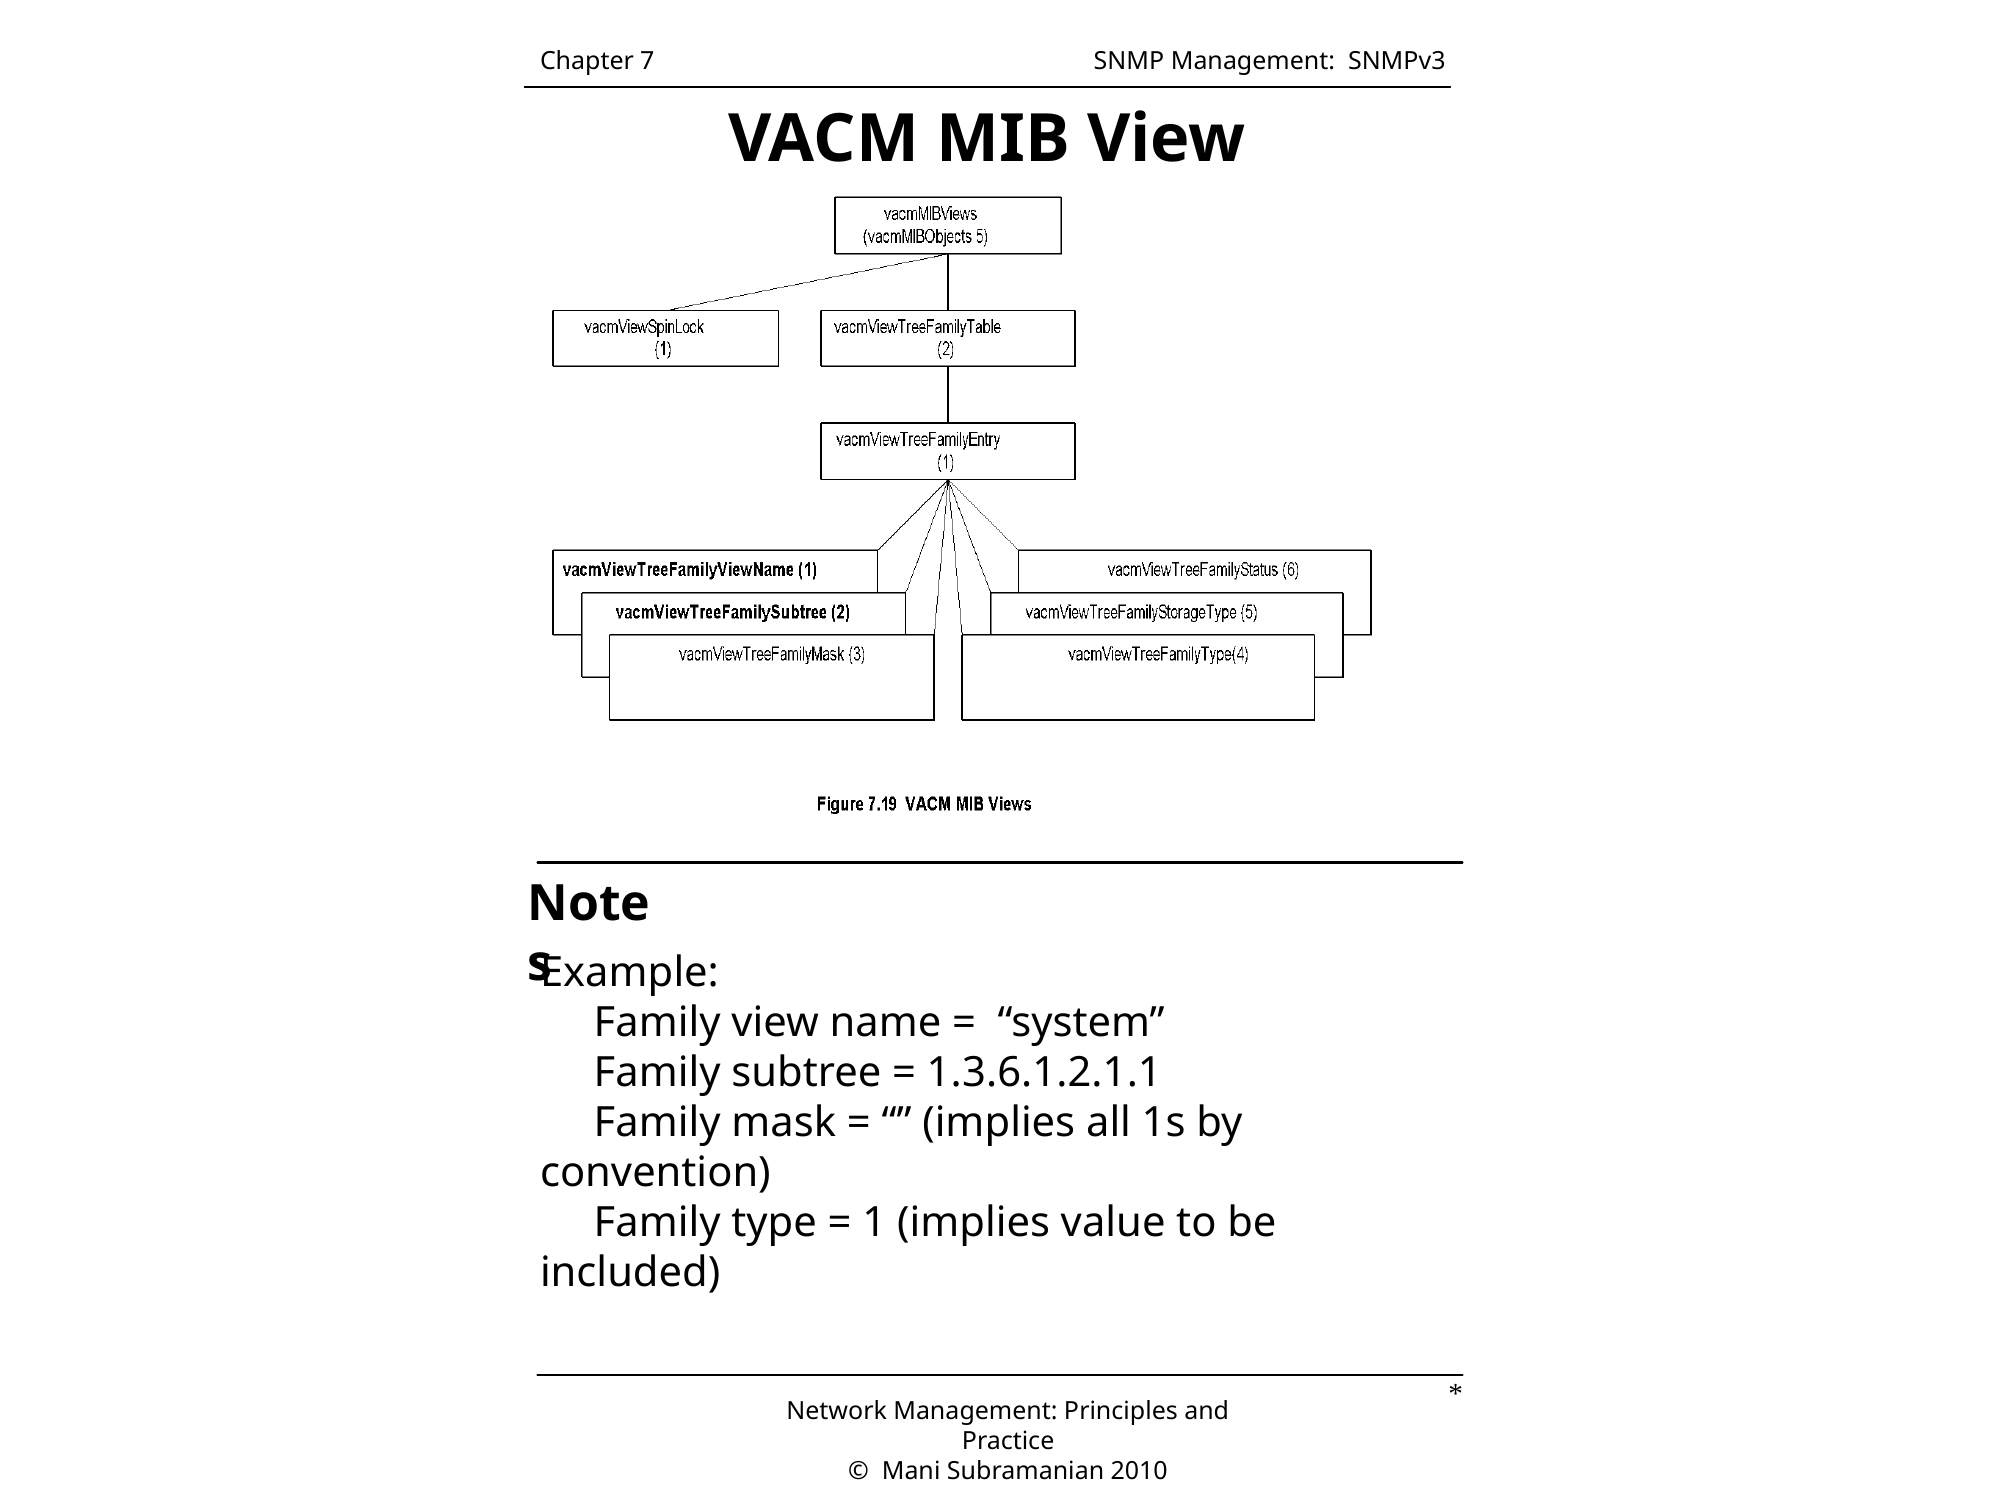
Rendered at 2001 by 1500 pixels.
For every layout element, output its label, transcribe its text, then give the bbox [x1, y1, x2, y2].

text_box VACM MIB View [525, 96, 1450, 184]
text_box Notes [437, 862, 688, 938]
text_box Network Management: Principles and Practice © Mani Subramanian 2010 [737, 1387, 1243, 1463]
text_box Chapter 7 SNMP Management: SNMPv3 [525, 37, 1471, 83]
text_box Example: Family view name = “system” Family subtree = 1.3.6.1.2.1.1 Family mask = “” (implies all 1s by convention) Family type = 1 (implies value to be included) [525, 937, 1468, 1203]
picture [549, 174, 1376, 827]
text_box * [1243, 1366, 1479, 1467]
